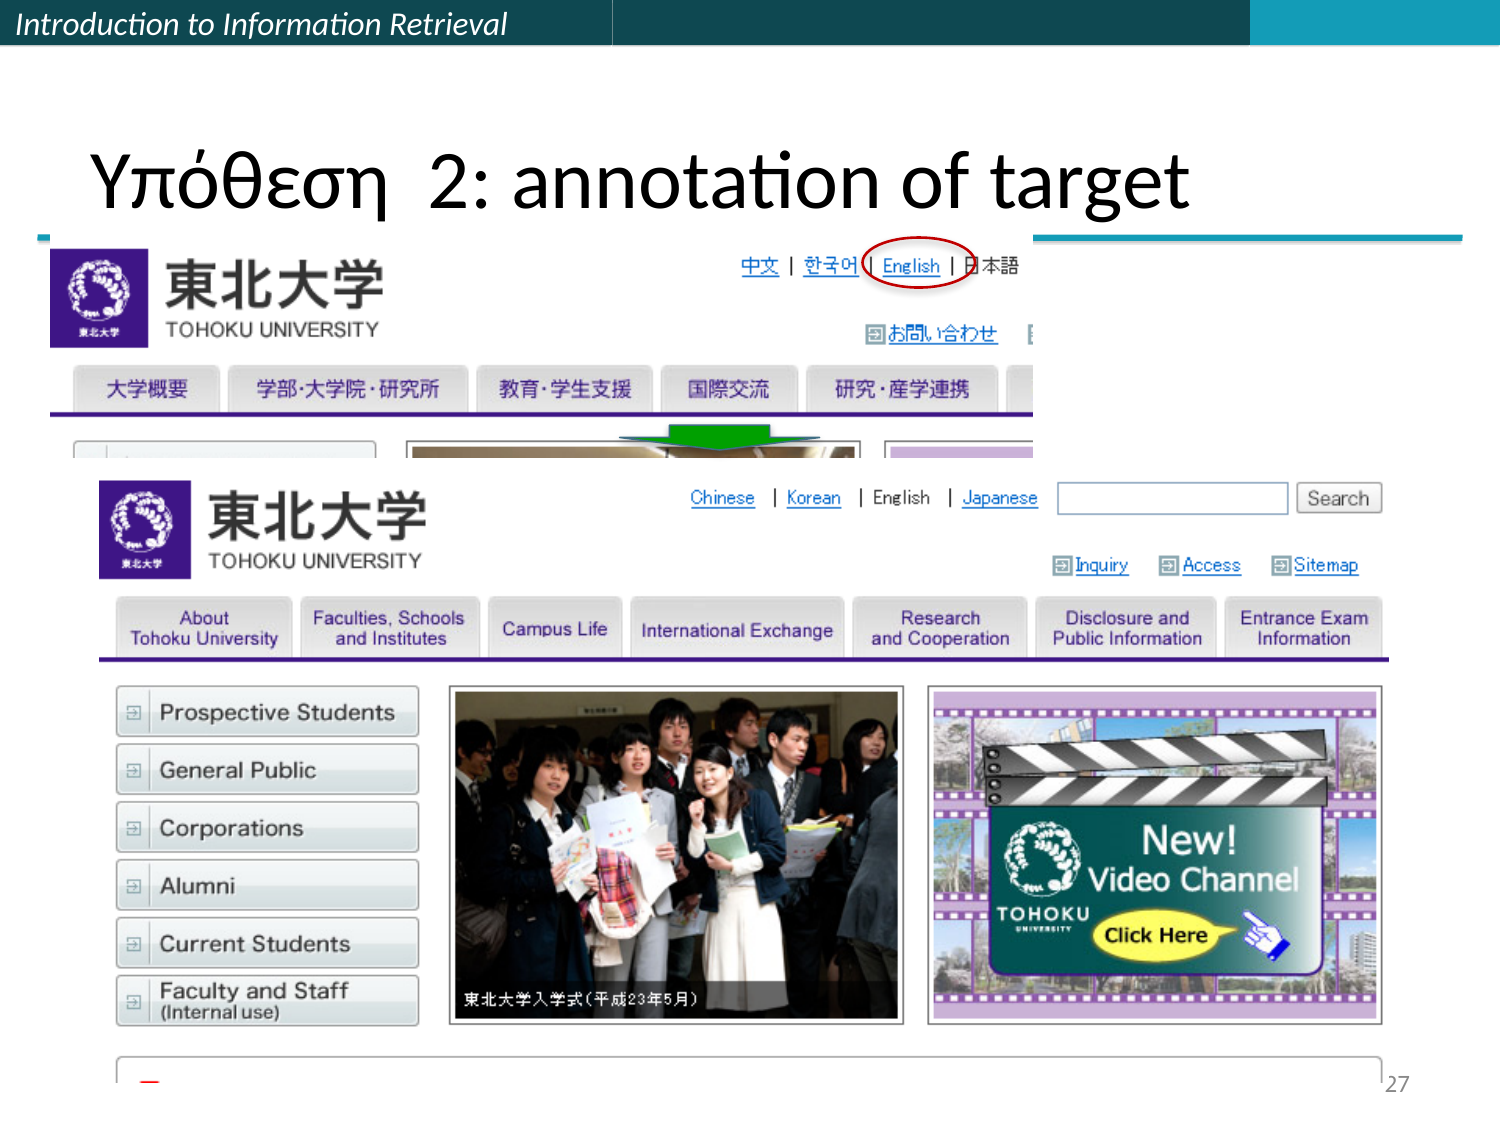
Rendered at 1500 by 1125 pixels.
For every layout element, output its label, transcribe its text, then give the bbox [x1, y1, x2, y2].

picture [49, 224, 1033, 458]
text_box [99, 424, 1390, 1084]
slide_number 27 [1074, 1062, 1425, 1103]
title Υπόθεση 2: annotation of target [74, 44, 1426, 233]
